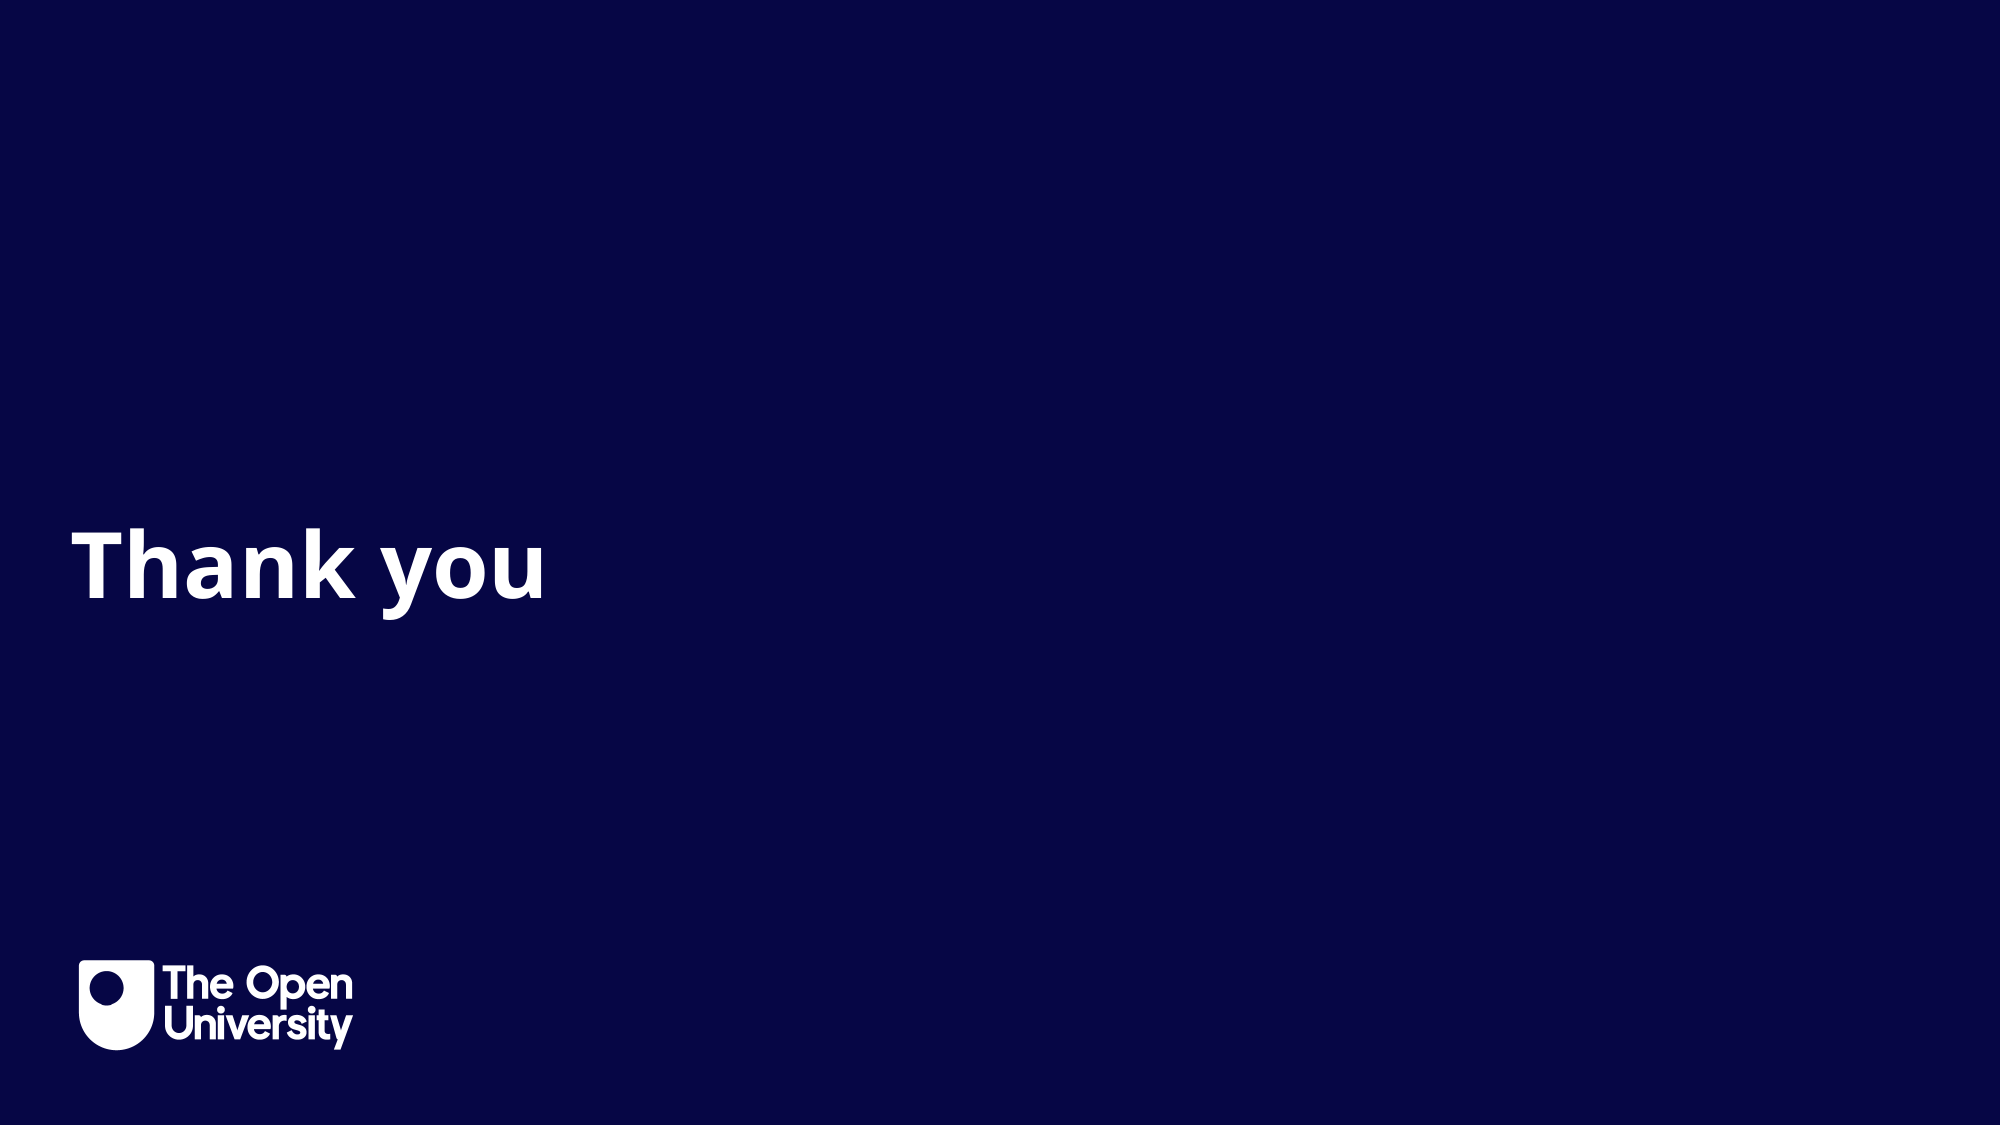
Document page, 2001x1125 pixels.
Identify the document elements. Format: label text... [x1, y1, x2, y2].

list Thank you [55, 512, 1287, 613]
picture [77, 956, 358, 1053]
